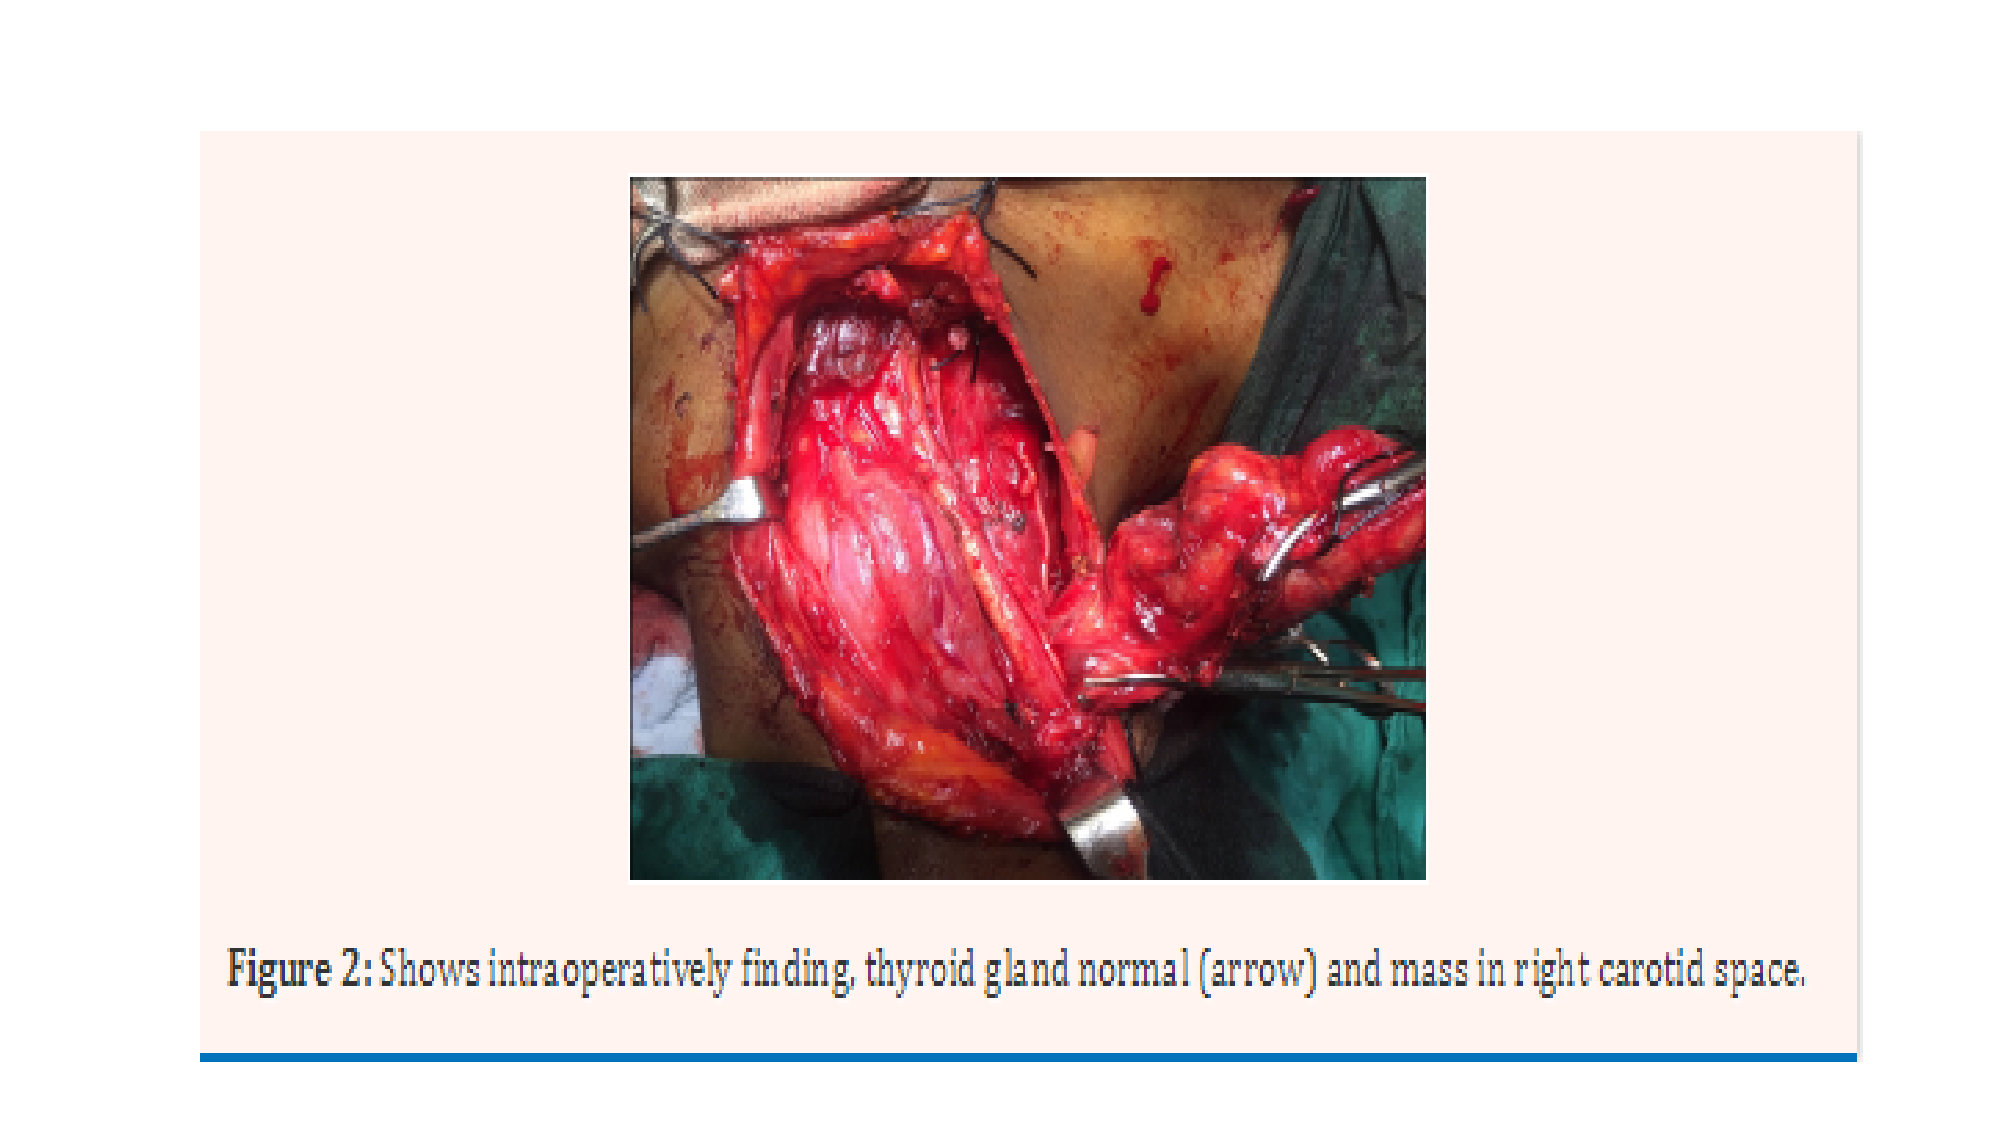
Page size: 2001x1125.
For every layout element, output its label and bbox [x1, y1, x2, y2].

list [199, 131, 1863, 1062]
